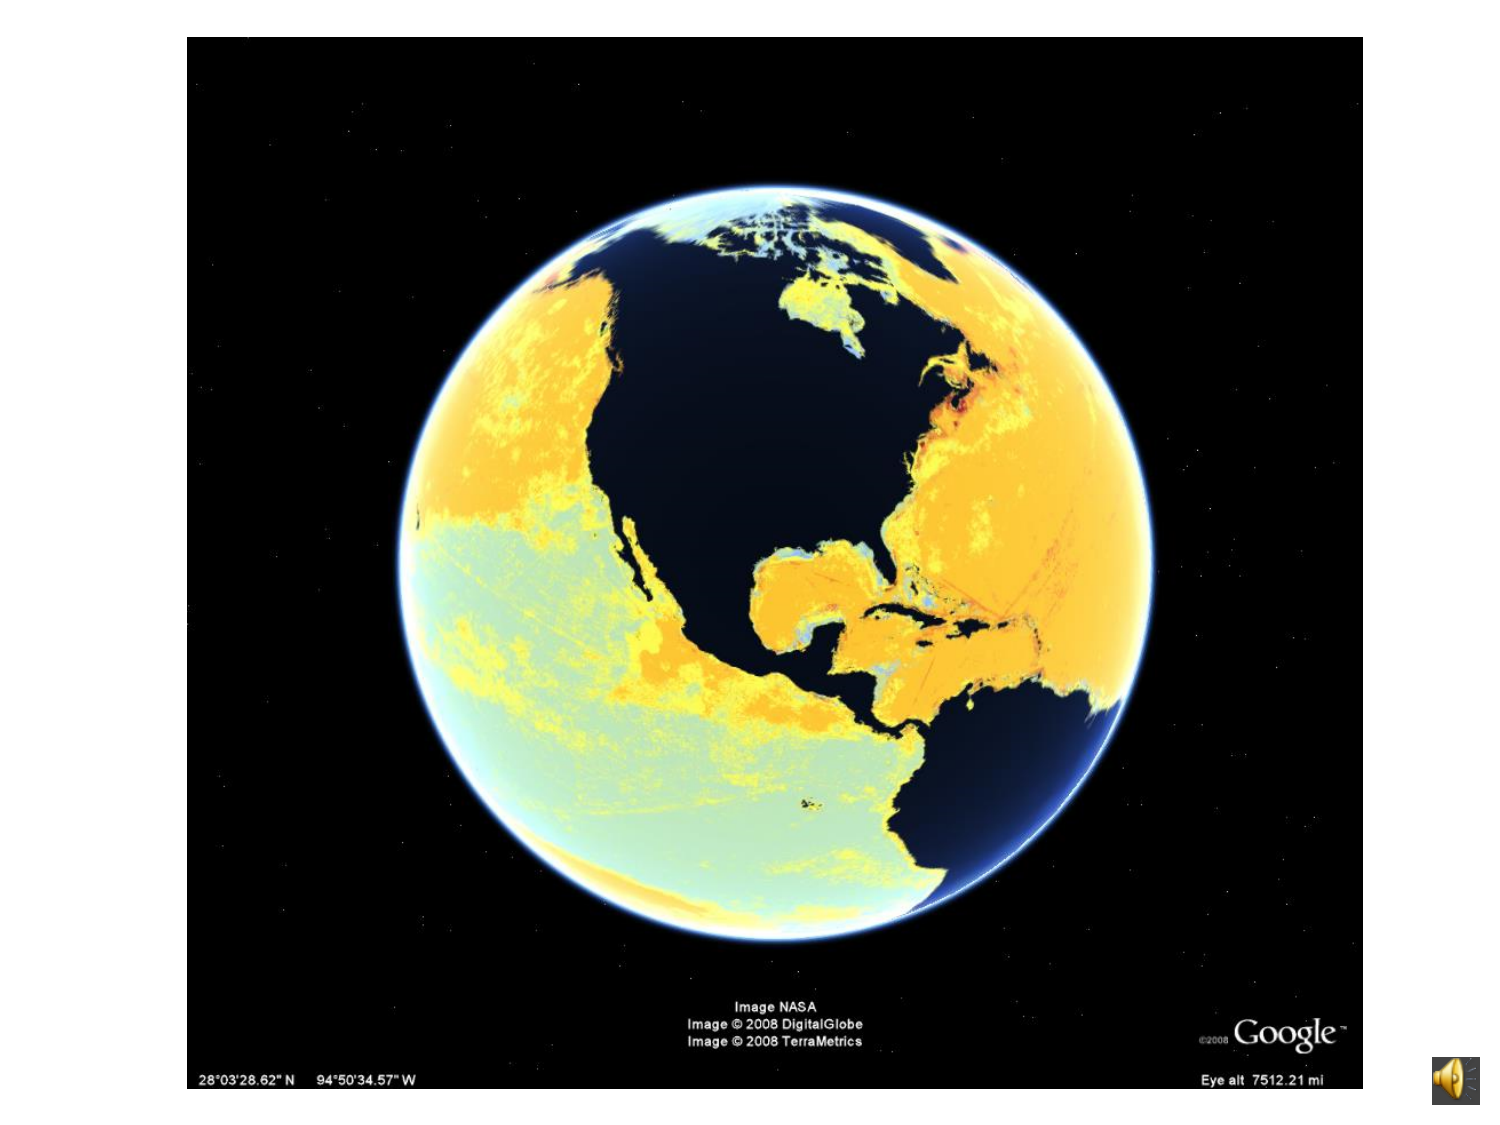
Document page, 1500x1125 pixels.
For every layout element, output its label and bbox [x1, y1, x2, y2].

picture [1430, 1055, 1482, 1107]
picture [187, 37, 1363, 1090]
